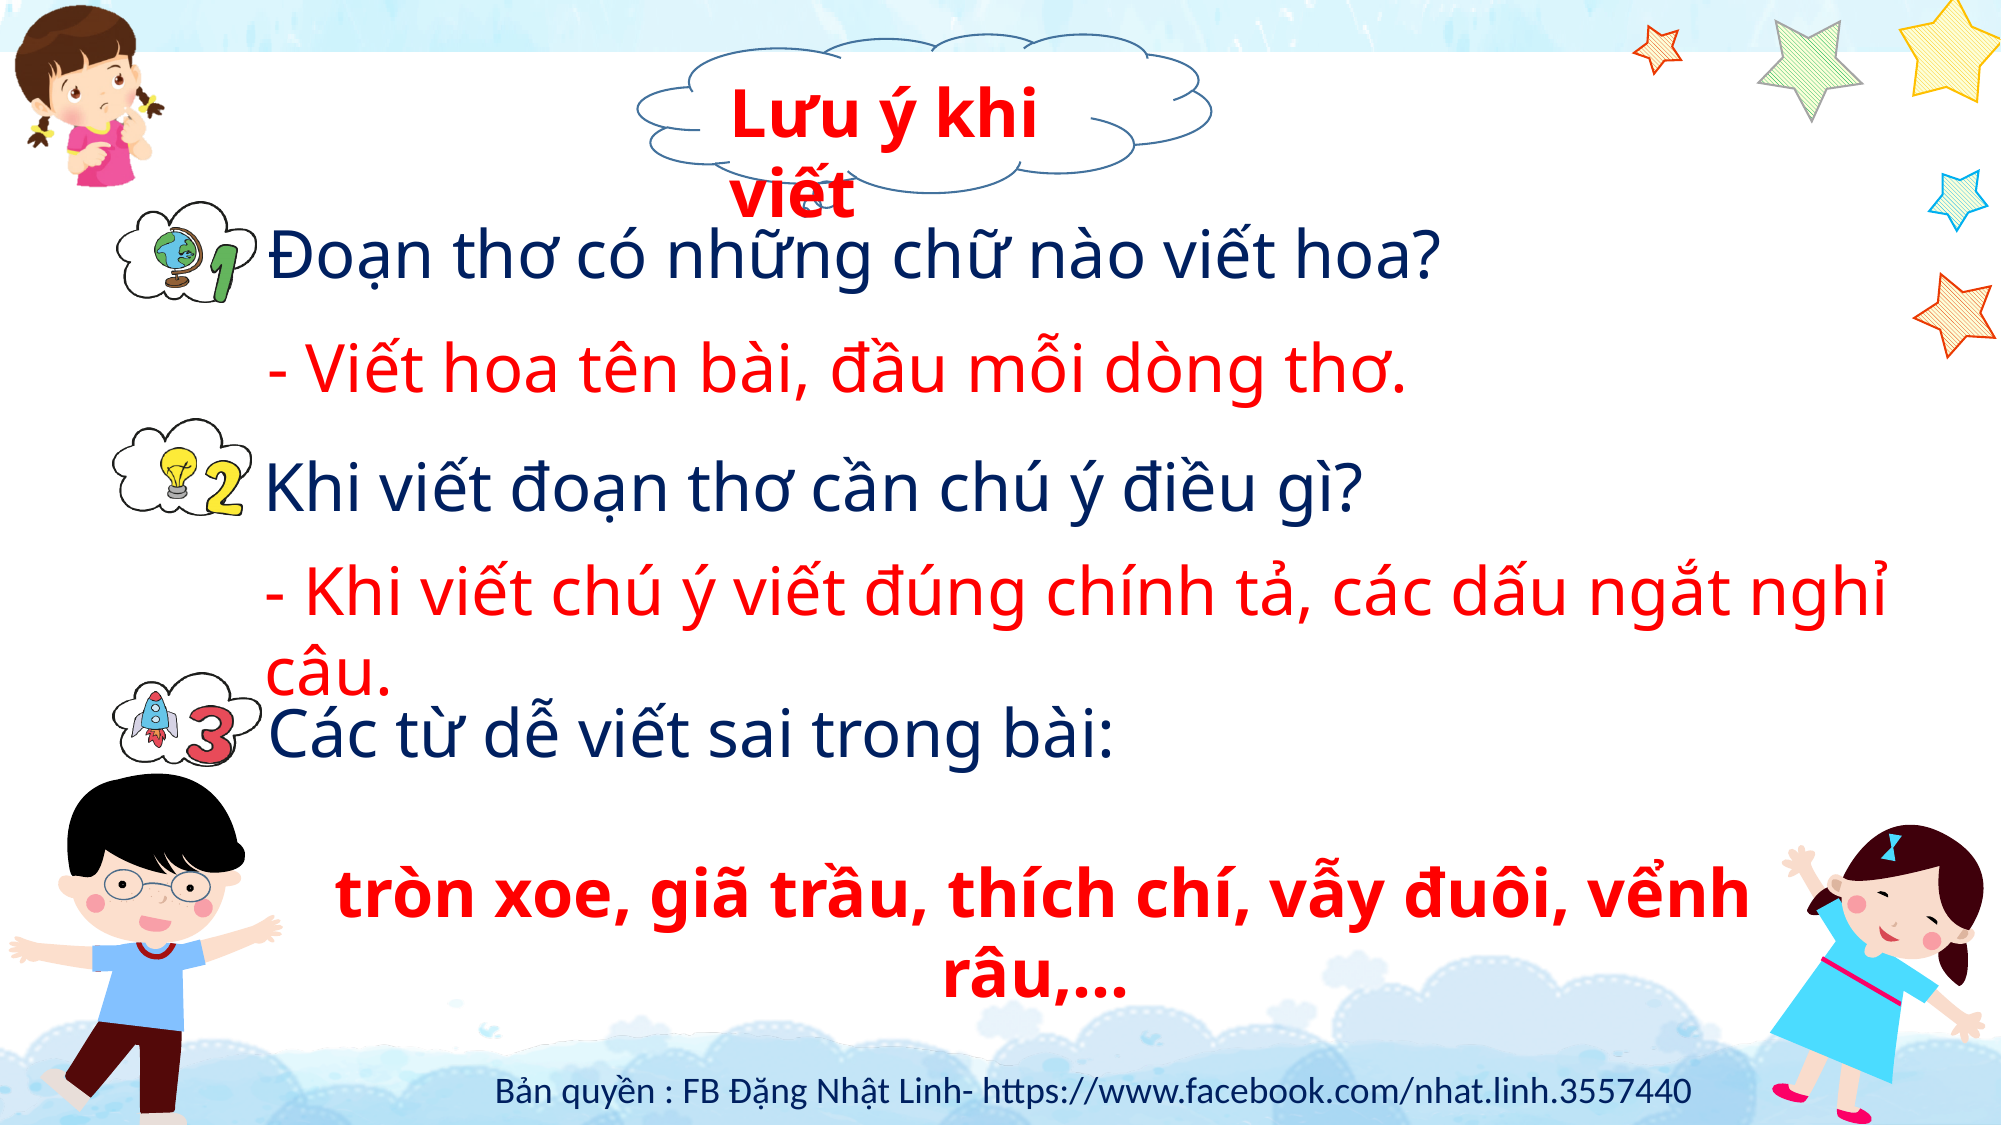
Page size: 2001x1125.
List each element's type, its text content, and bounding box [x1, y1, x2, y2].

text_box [116, 201, 257, 303]
picture [0, 0, 2001, 196]
text_box Đoạn thơ có những chữ nào viết hoa? [257, 201, 2000, 302]
text_box [1916, 271, 1993, 315]
picture [0, 773, 2001, 1125]
text_box [1927, 169, 1990, 233]
text_box [1911, 52, 1994, 104]
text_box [637, 33, 1212, 193]
text_box - Viết hoa tên bài, đầu mỗi dòng thơ. [247, 315, 2000, 416]
text_box Khi viết đoạn thơ cần chú ý điều gì? [243, 435, 1821, 536]
text_box [1756, 52, 1865, 124]
text_box - Khi viết chú ý viết đúng chính tả, các dấu ngắt nghỉ câu. [244, 538, 1956, 719]
text_box Các từ dễ viết sai trong bài: tròn xoe, giã trầu, thích chí, vẫy đuôi, vểnh râu,... [247, 719, 1825, 948]
text_box [1631, 52, 1683, 76]
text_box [112, 418, 252, 516]
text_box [112, 672, 262, 767]
